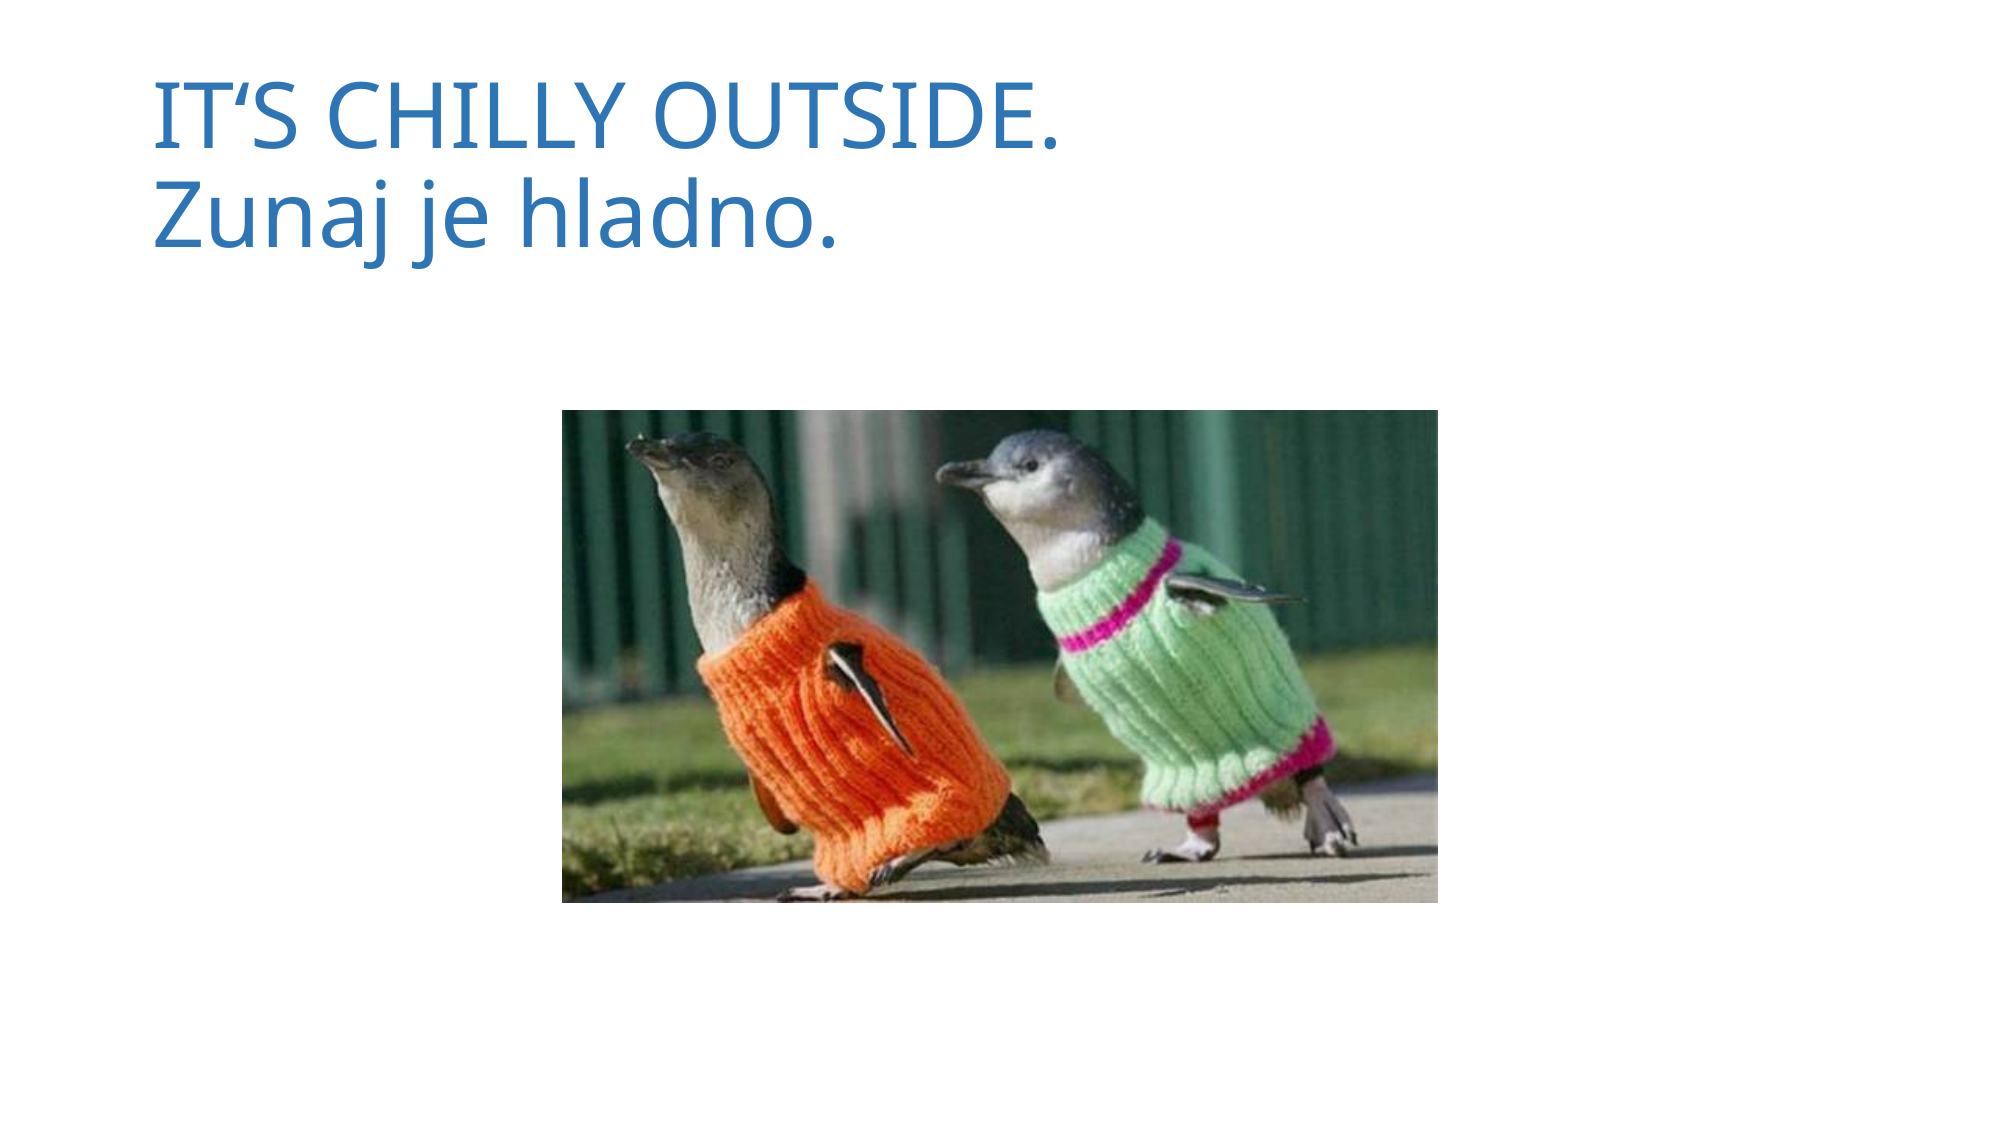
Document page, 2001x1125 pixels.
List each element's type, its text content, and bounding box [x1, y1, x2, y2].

title IT‘S CHILLY OUTSIDE. Zunaj je hladno. [137, 59, 1863, 278]
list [562, 410, 1438, 903]
